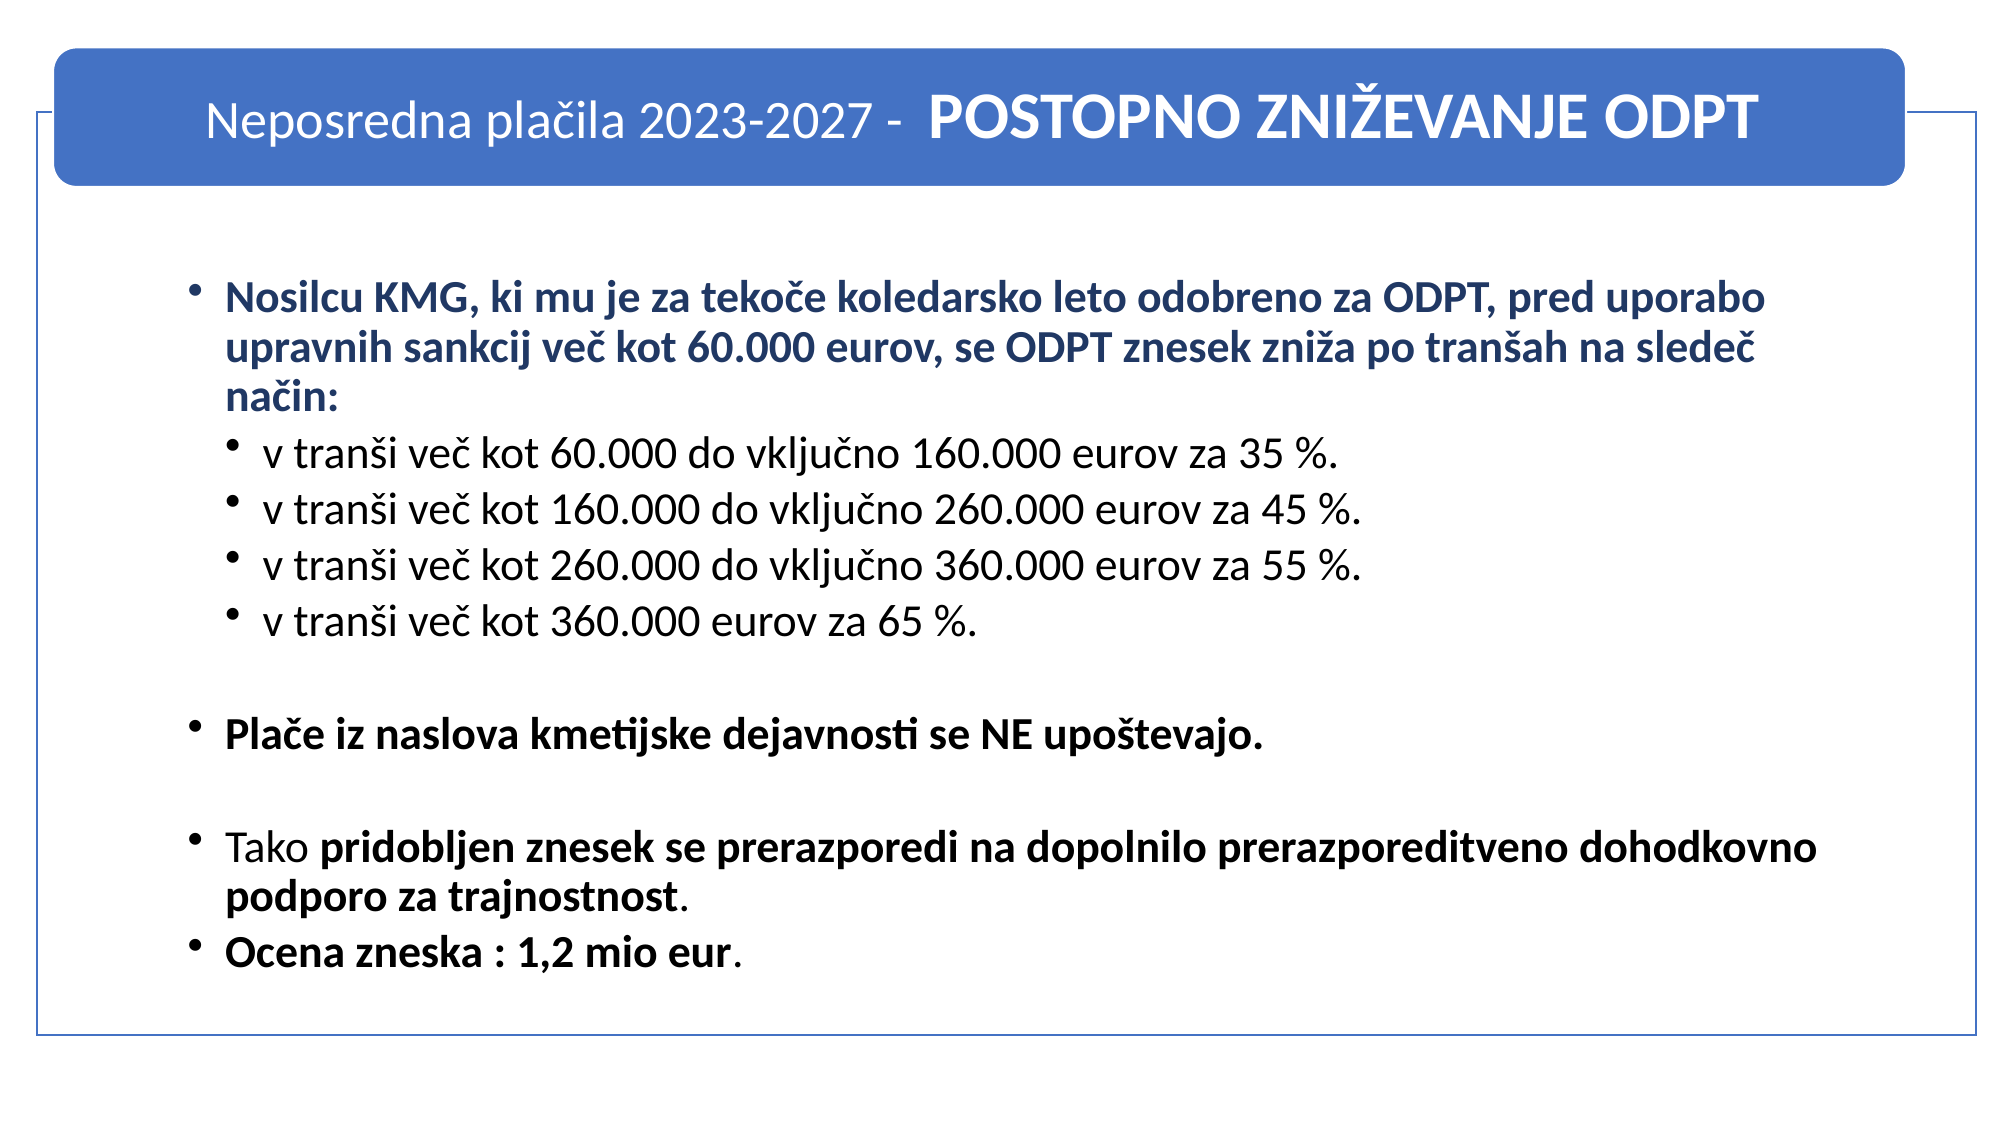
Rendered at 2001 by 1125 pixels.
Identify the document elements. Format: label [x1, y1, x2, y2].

text_box [37, 15, 1976, 1068]
